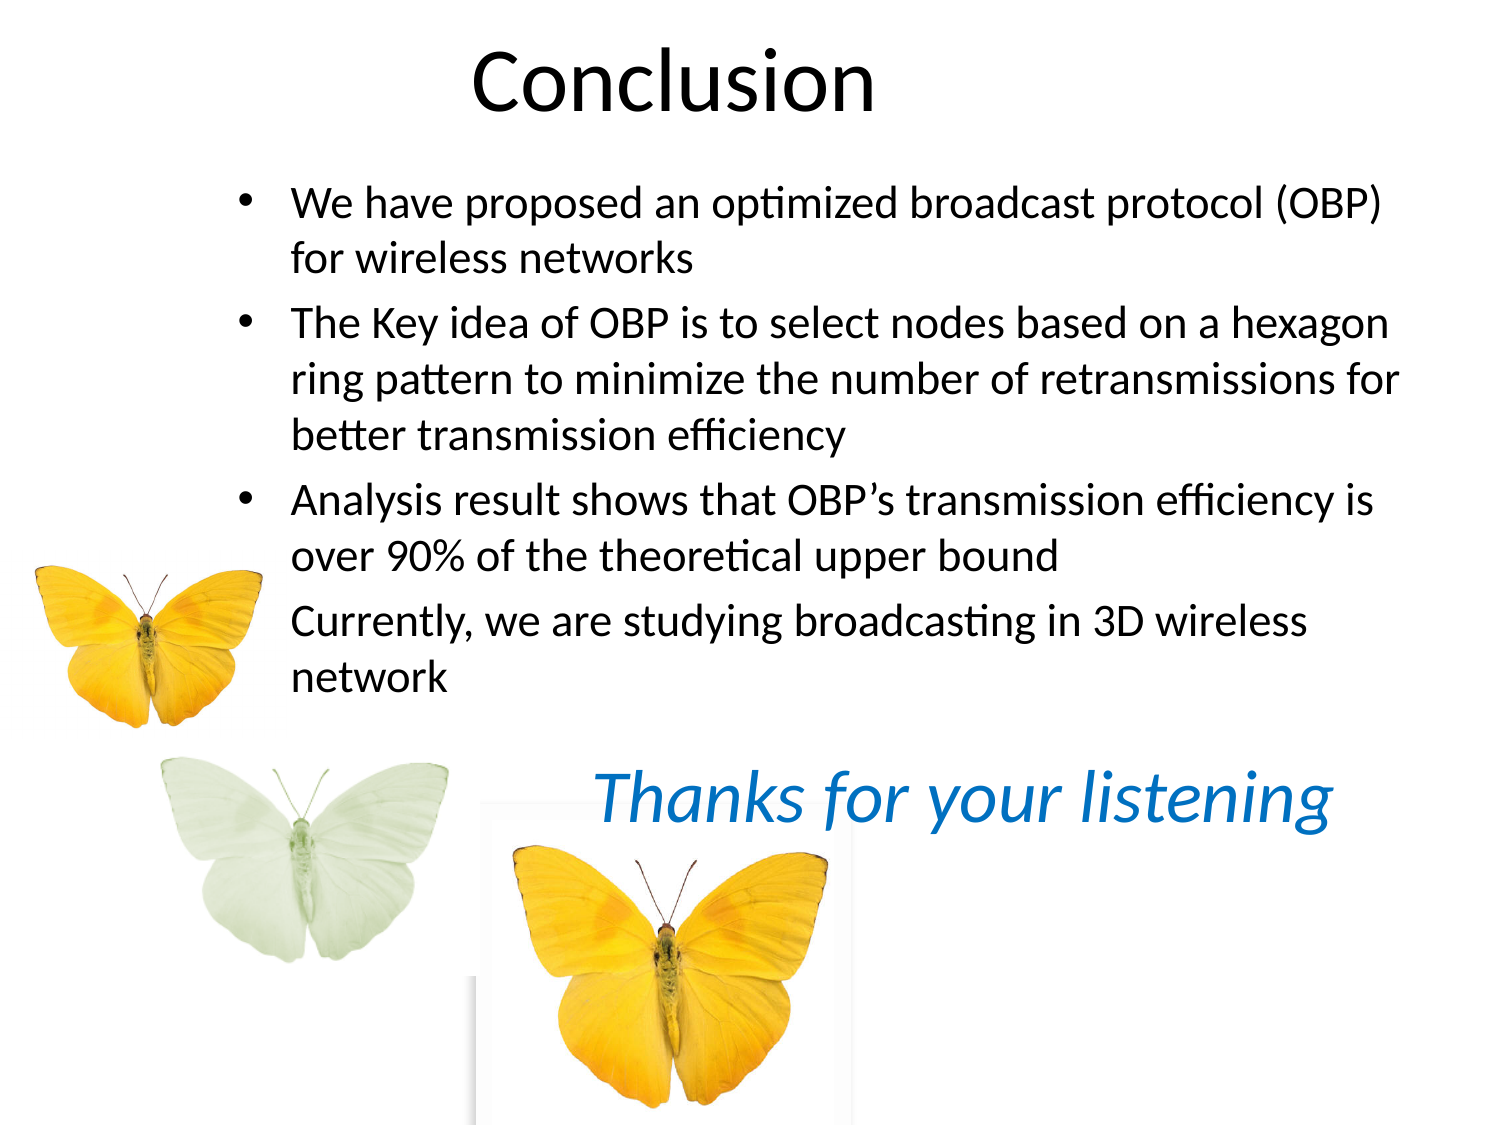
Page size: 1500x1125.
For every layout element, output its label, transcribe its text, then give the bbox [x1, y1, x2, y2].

title Conclusion [0, 0, 1350, 150]
picture [491, 820, 835, 1125]
picture [116, 737, 480, 976]
text_box Thanks for your listening [576, 739, 1351, 845]
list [0, 550, 287, 739]
list We have proposed an optimized broadcast protocol (OBP) for wireless networks The Key idea of OBP is to select nodes based on a hexagon ring pattern to minimize the number of retransmissions for better transmission efficiency Analysis result shows that OBP’s transmission efficiency is over 90% of the theoretical upper bound Currently, we are studying broadcasting in 3D wireless network [222, 164, 1430, 711]
